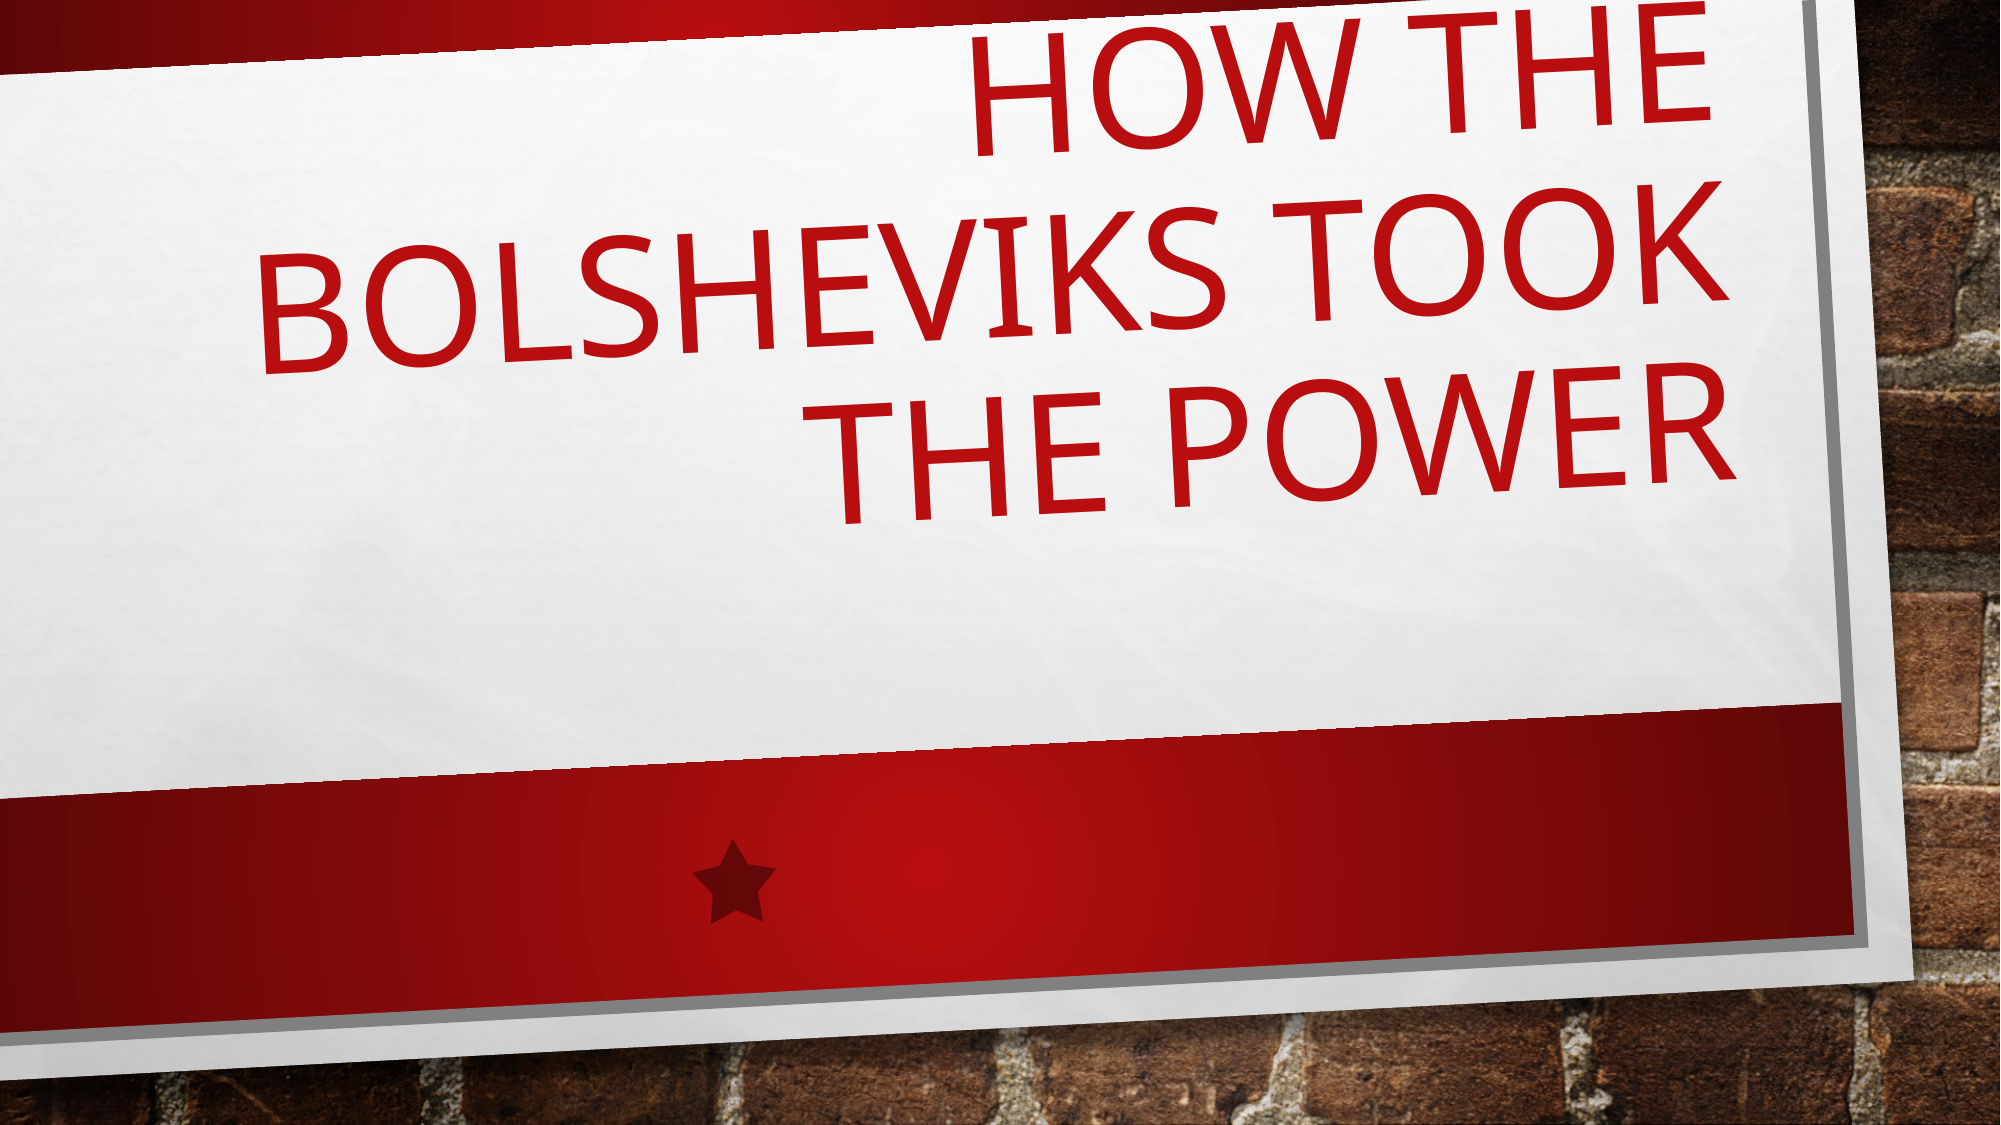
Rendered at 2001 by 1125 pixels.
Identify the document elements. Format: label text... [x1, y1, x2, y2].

picture [0, 0, 2000, 1125]
title How the bolsheviks took the power [135, 67, 1758, 605]
